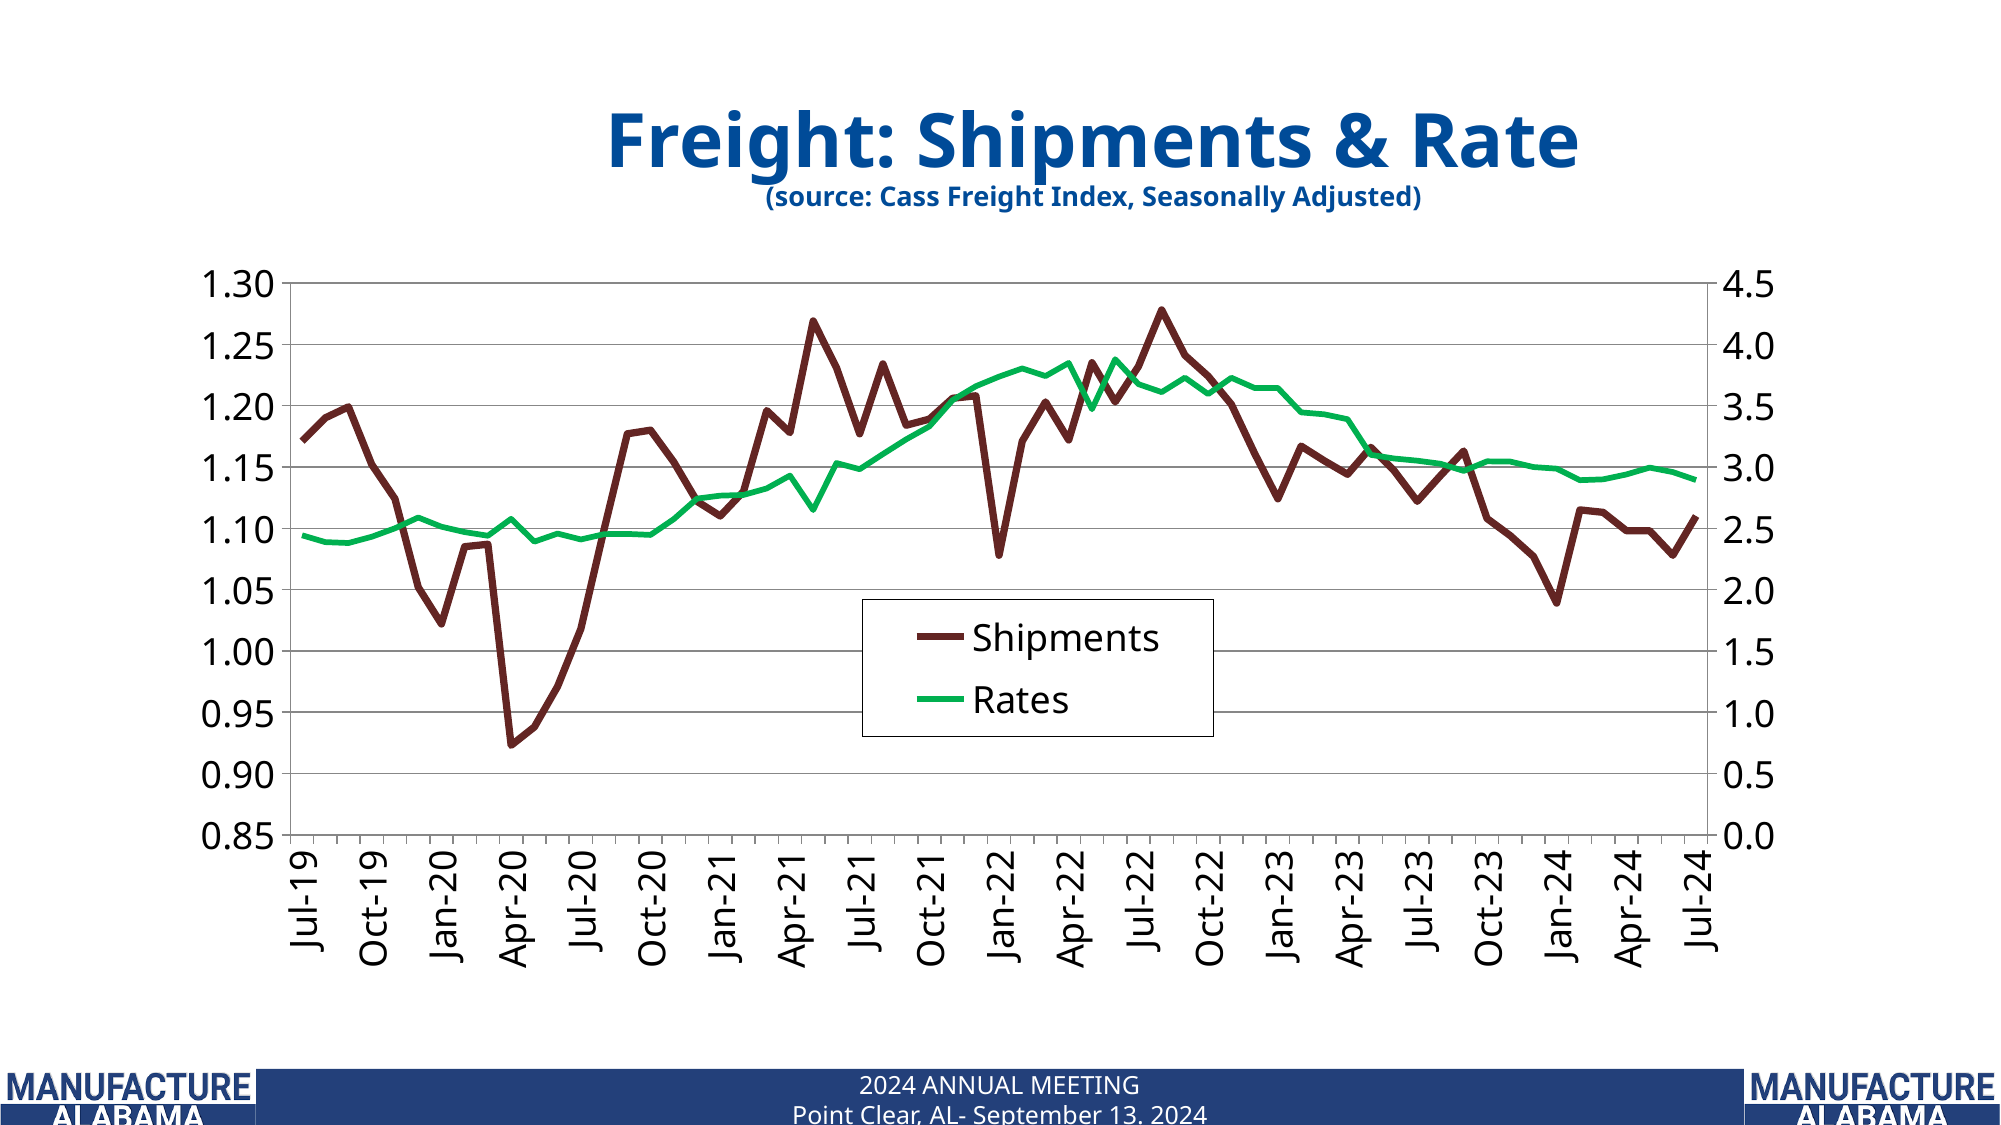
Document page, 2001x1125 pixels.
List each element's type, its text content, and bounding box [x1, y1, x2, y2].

title Freight: Shipments & Rate (source: Cass Freight Index, Seasonally Adjusted) [324, 59, 1863, 278]
chart [174, 249, 1813, 1001]
picture [1744, 1068, 2000, 1125]
picture [0, 1068, 256, 1125]
